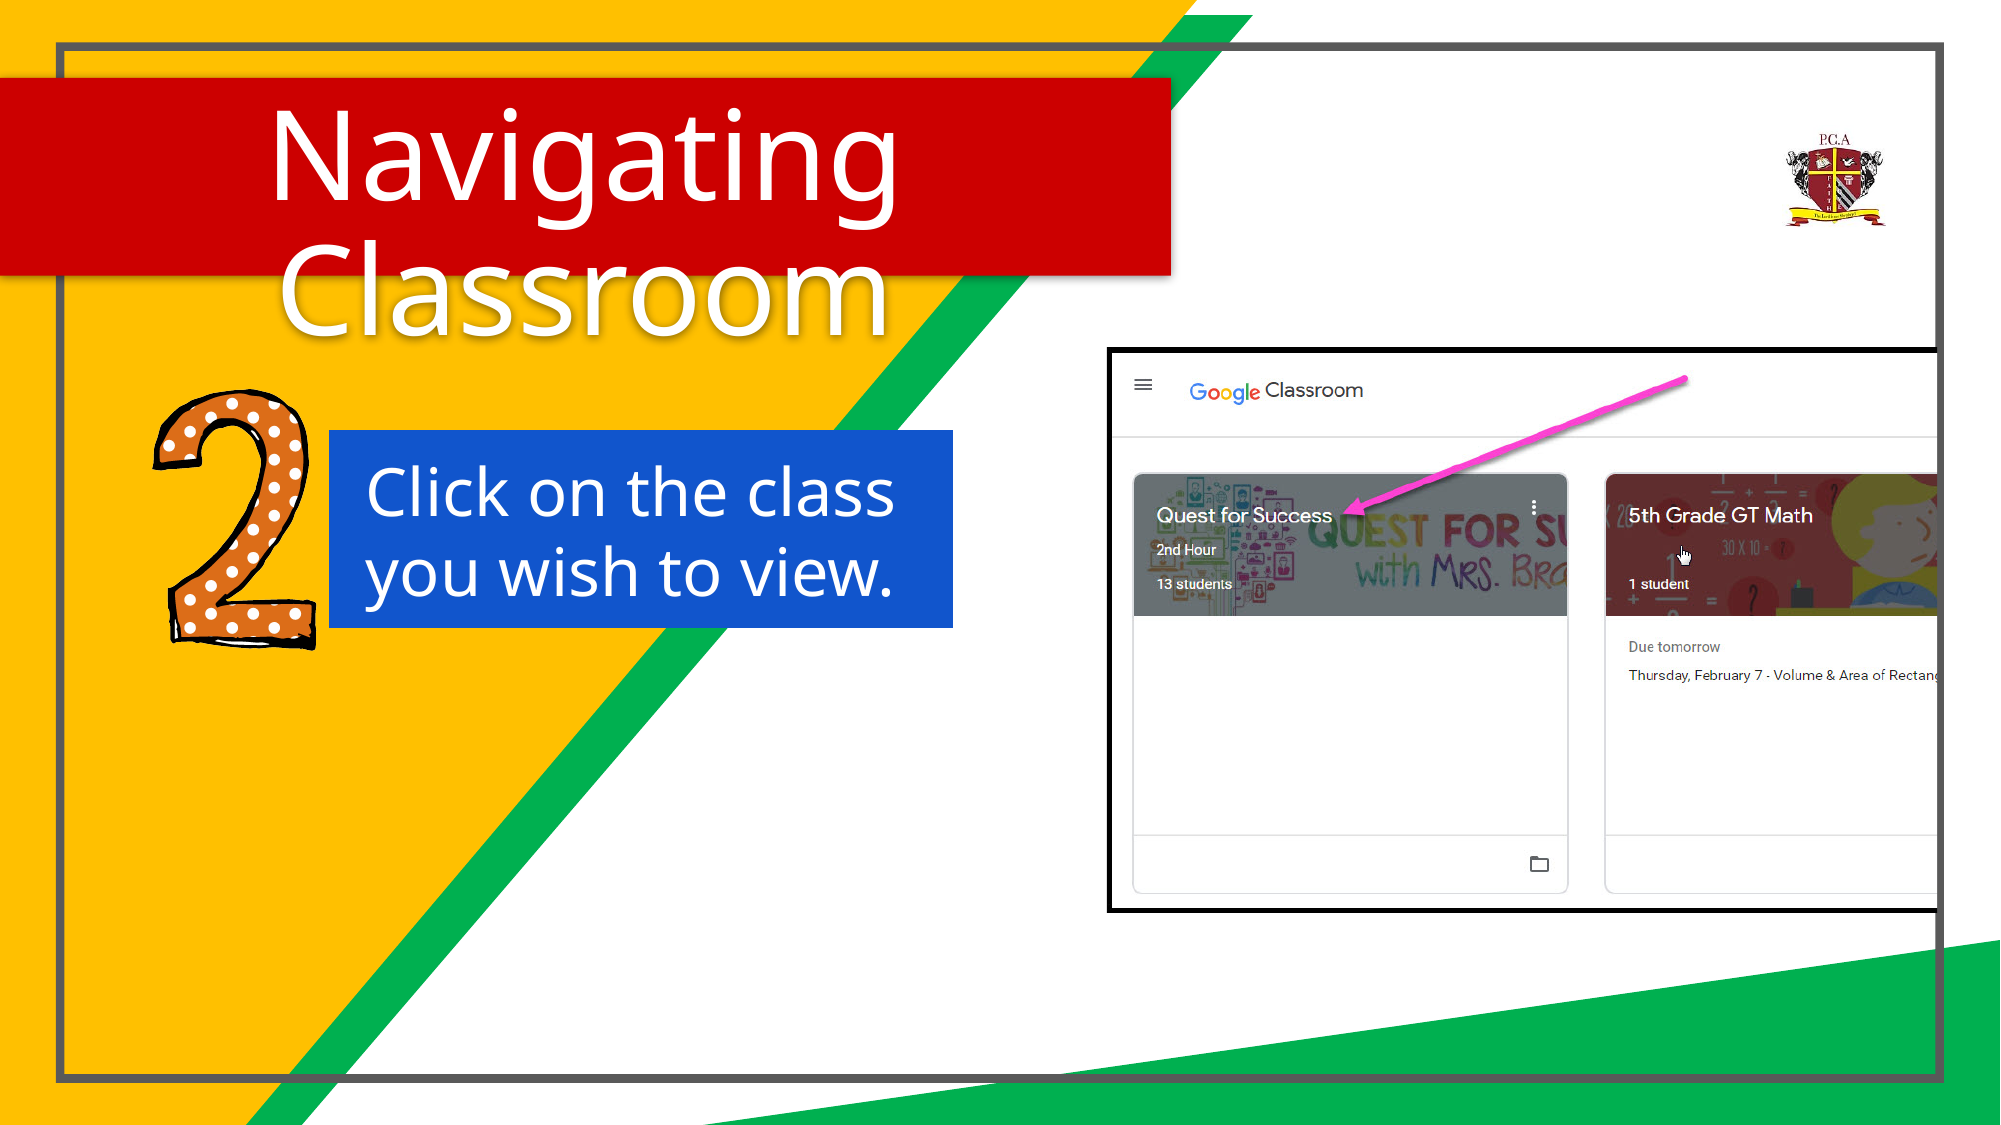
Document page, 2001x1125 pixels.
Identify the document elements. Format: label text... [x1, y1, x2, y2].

text_box Navigating Classroom [0, 77, 1171, 276]
picture [1106, 347, 1938, 913]
list Click on the class you wish to view. [329, 430, 953, 628]
picture [147, 374, 320, 659]
picture [1782, 125, 1886, 238]
